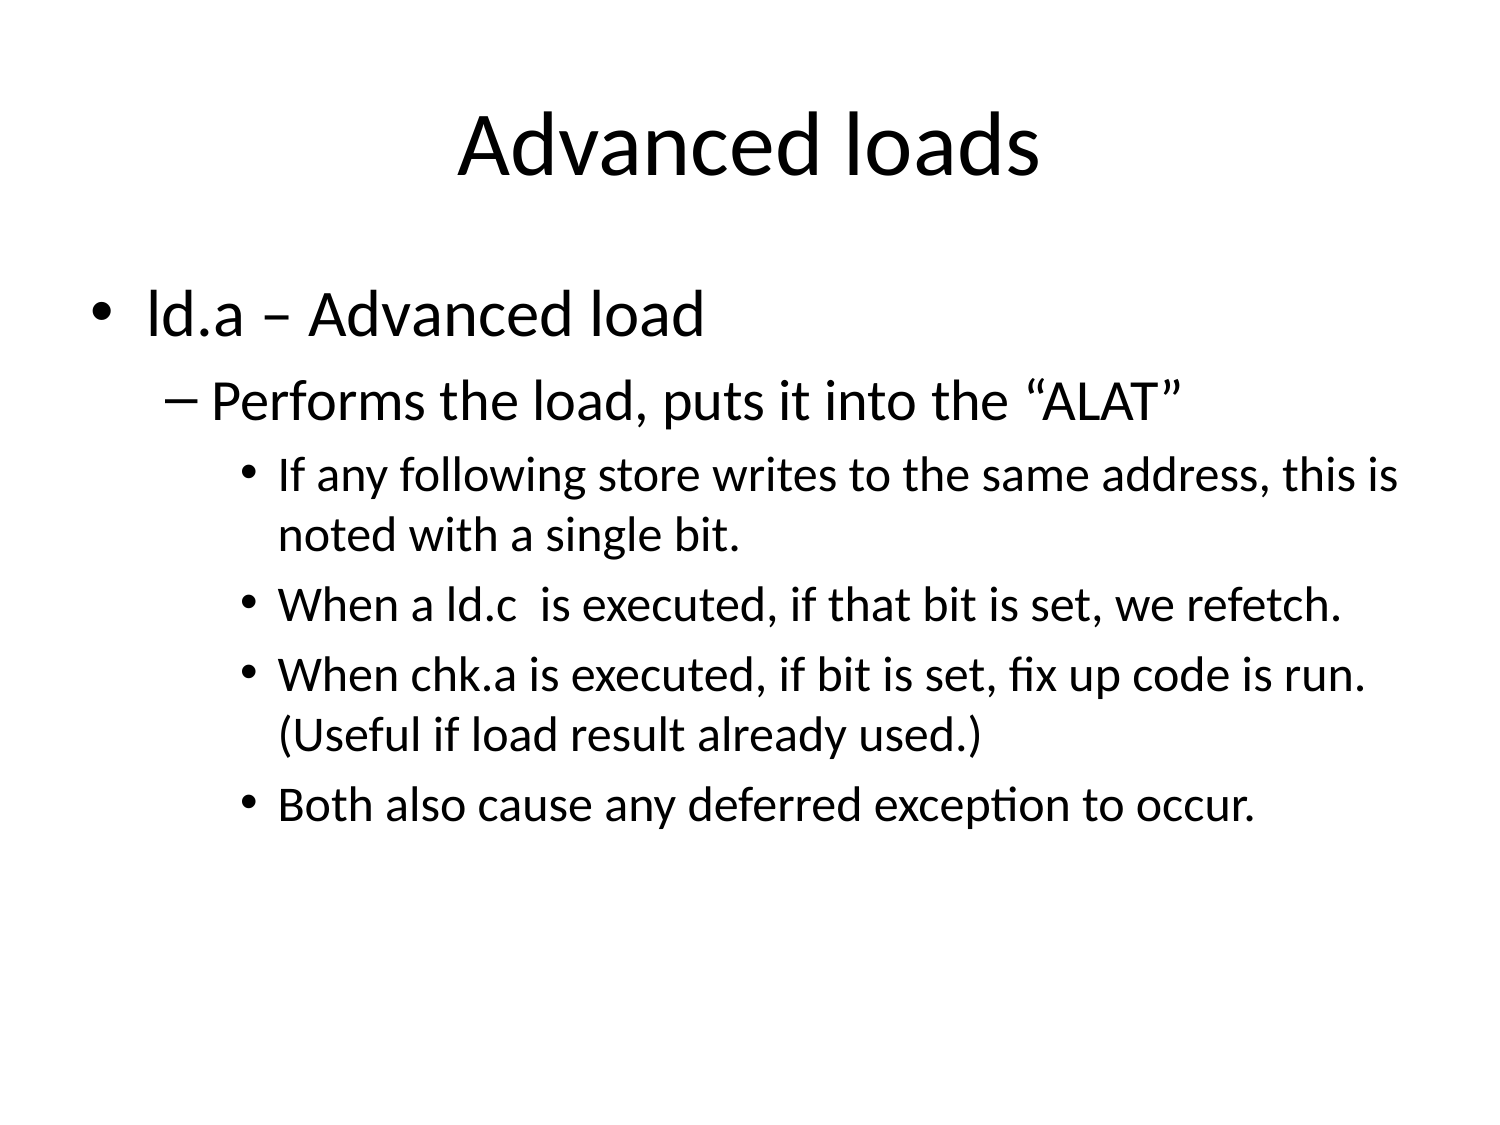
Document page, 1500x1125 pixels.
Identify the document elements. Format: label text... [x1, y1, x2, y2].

list ld.a – Advanced load Performs the load, puts it into the “ALAT” If any following store writes to the same address, this is noted with a single bit. When a ld.c is executed, if that bit is set, we refetch. When chk.a is executed, if bit is set, fix up code is run. (Useful if load result already used.) Both also cause any deferred exception to occur. [75, 262, 1425, 1005]
title Advanced loads [75, 45, 1425, 233]
